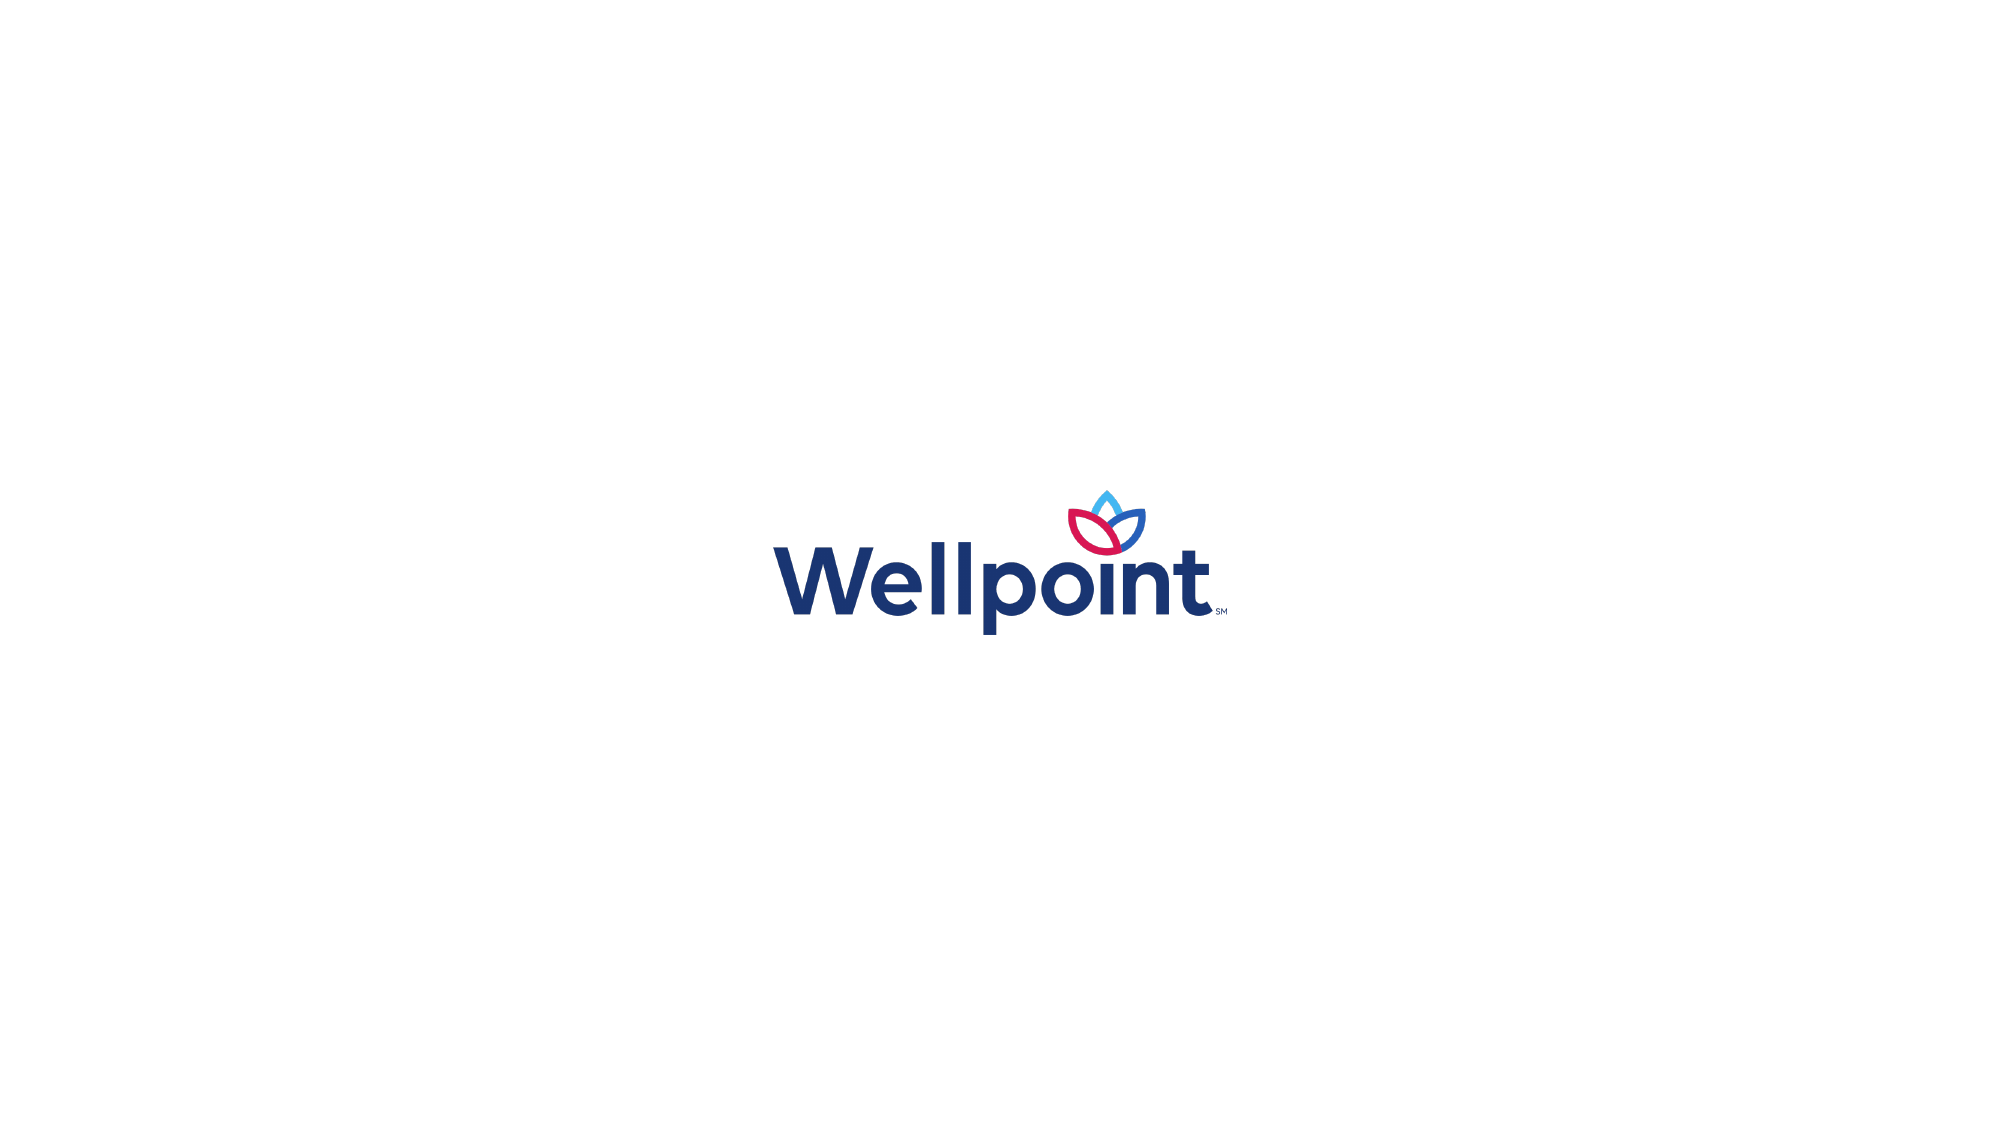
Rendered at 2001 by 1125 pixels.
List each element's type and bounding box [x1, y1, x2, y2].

picture [773, 490, 1227, 635]
